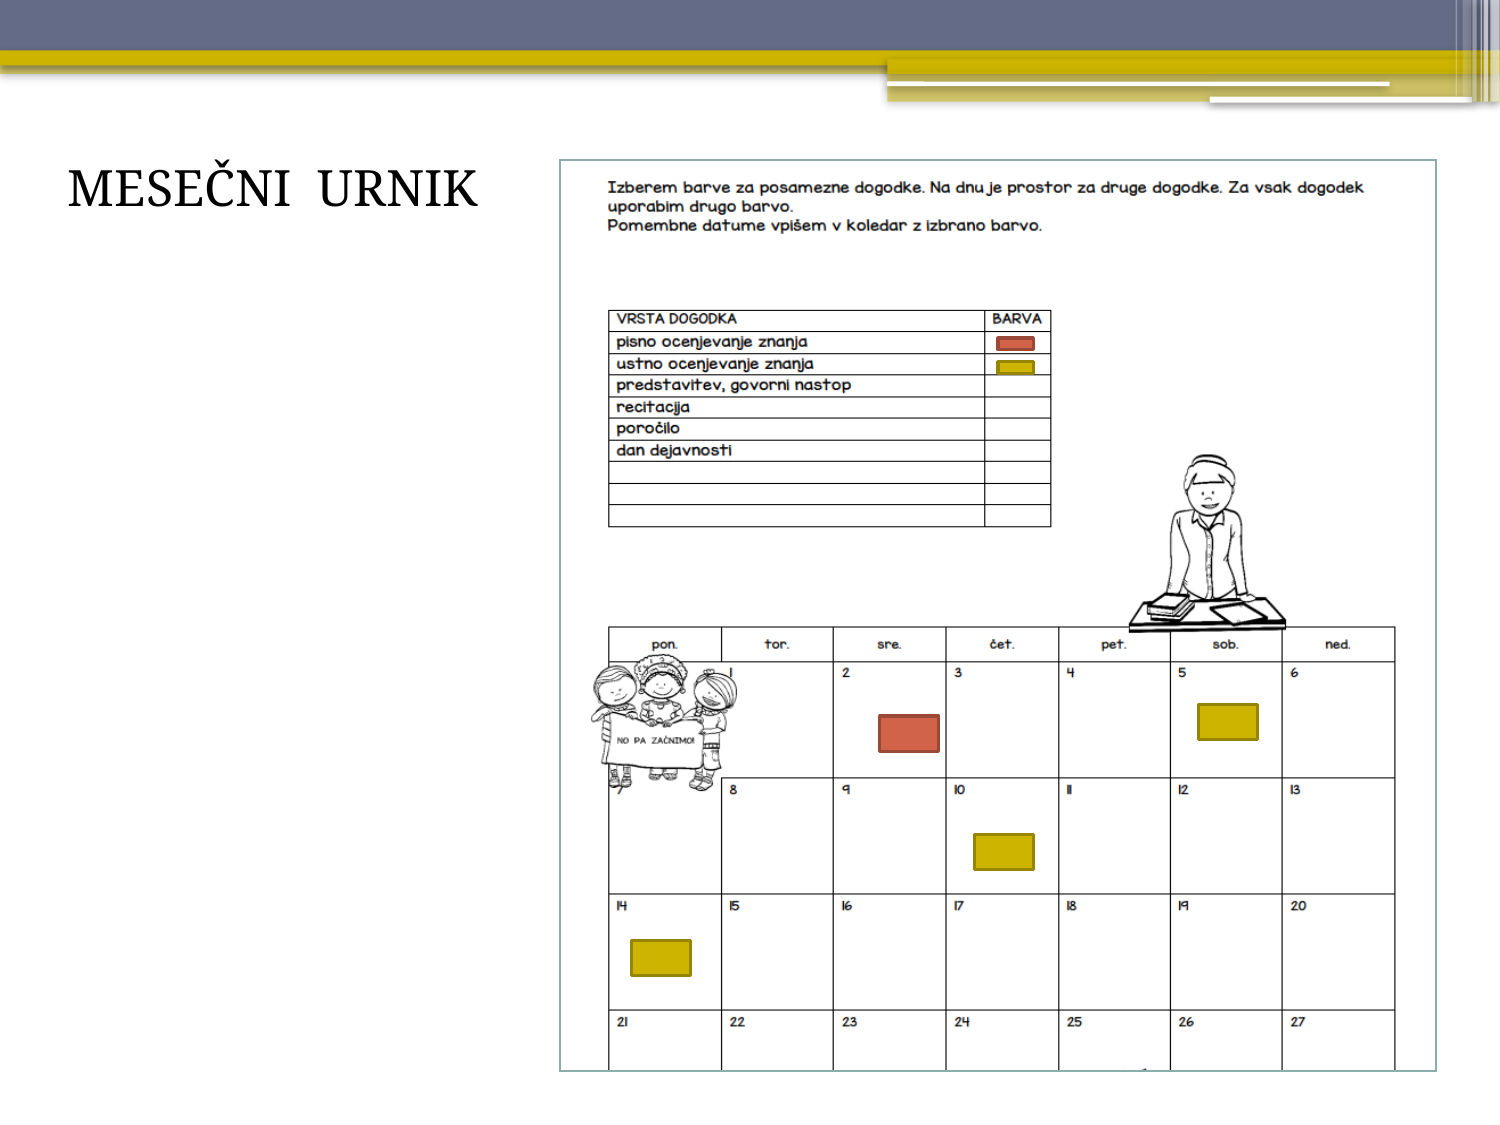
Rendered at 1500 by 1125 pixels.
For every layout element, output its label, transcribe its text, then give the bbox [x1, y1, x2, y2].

picture [560, 160, 1436, 1071]
text_box MESEČNI URNIK [53, 148, 526, 224]
